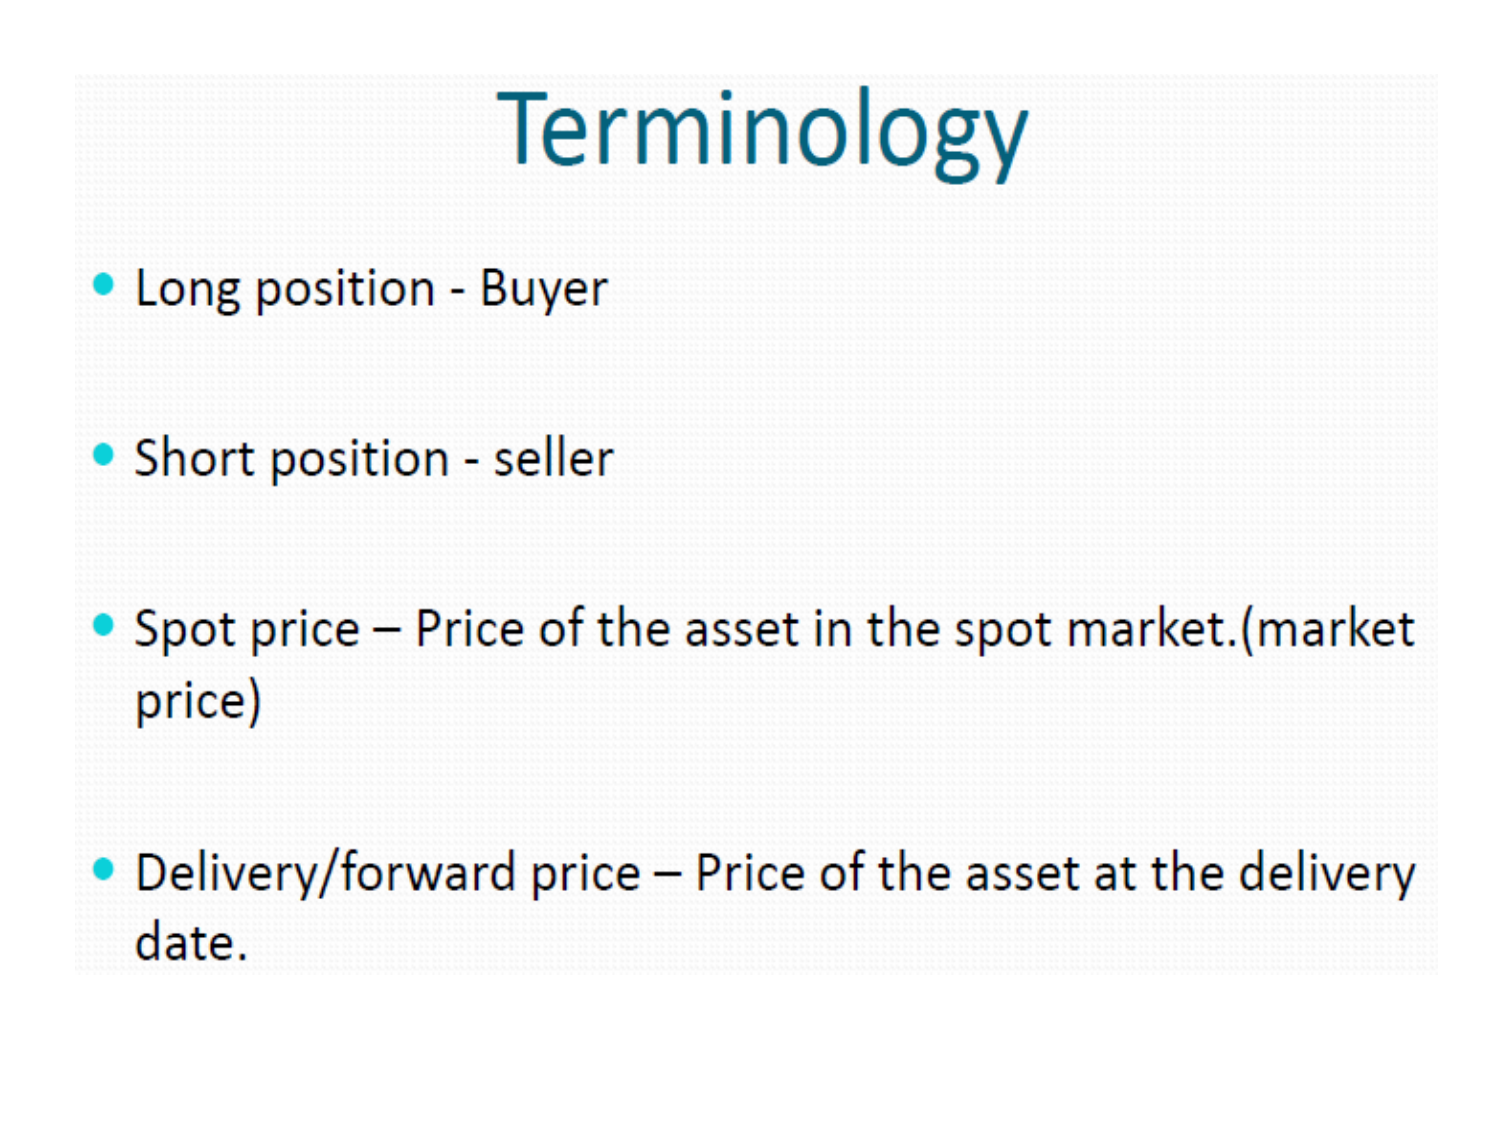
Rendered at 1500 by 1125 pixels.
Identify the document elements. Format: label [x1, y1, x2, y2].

picture [74, 74, 1438, 976]
